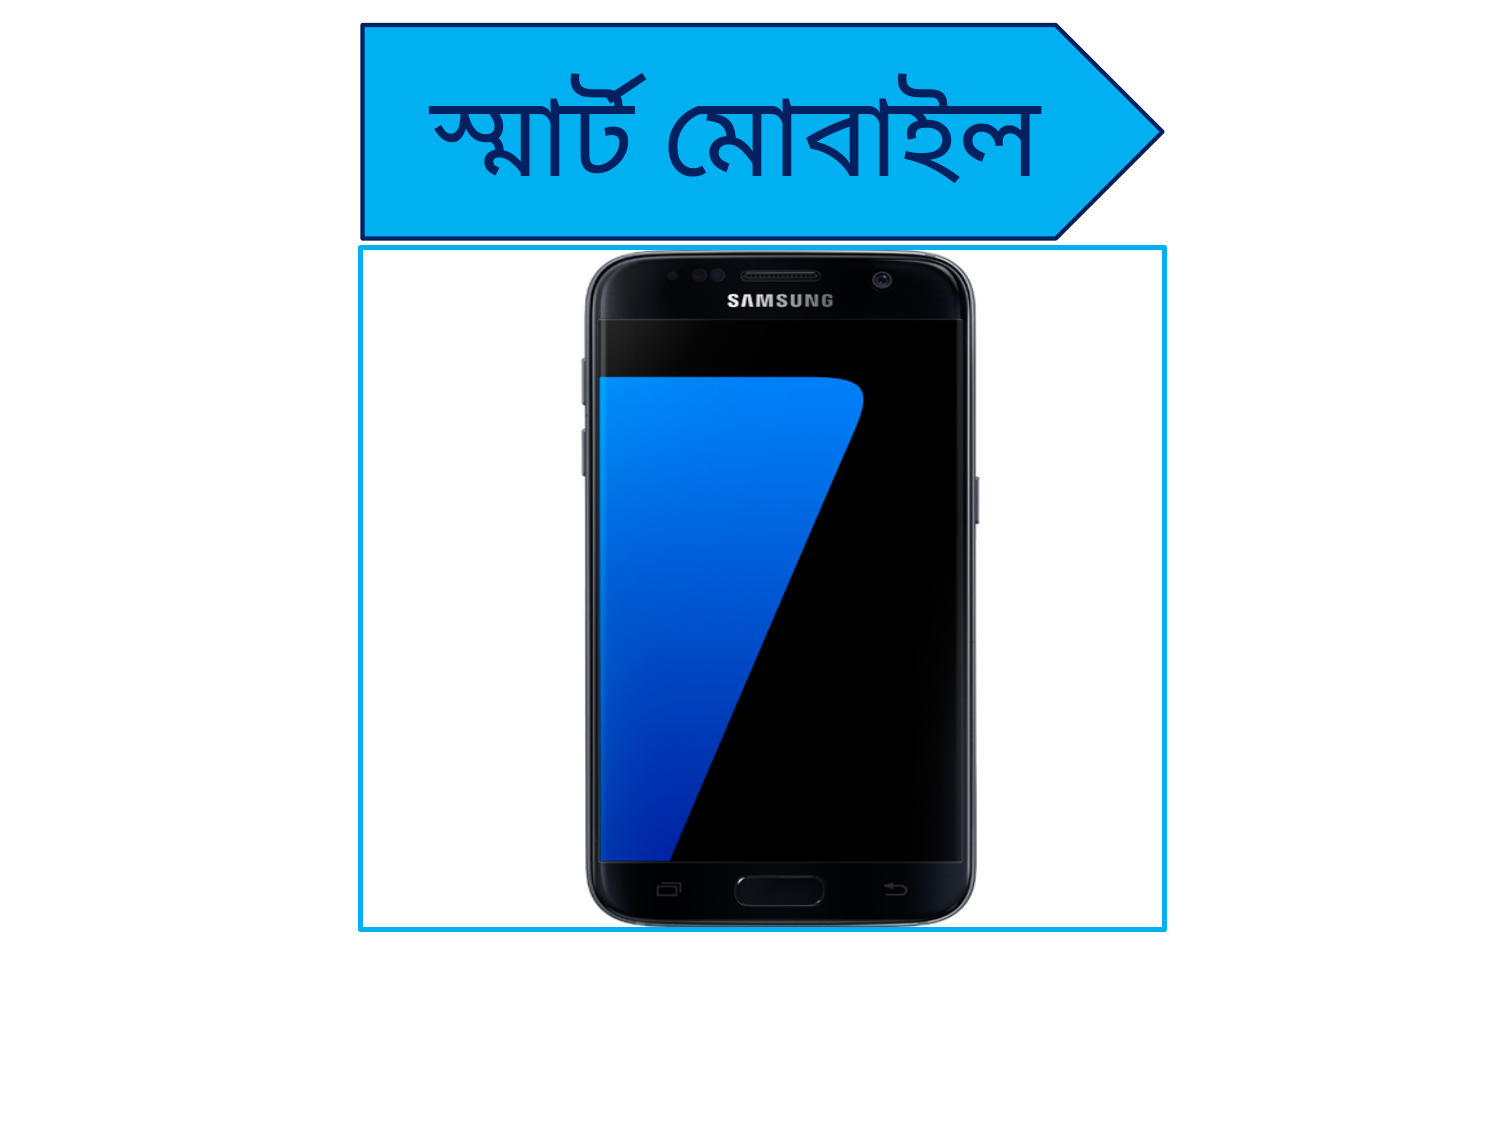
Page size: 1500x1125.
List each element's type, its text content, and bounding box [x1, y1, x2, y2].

text_box স্মার্ট মোবাইল [360, 22, 1165, 241]
picture [364, 251, 1161, 926]
